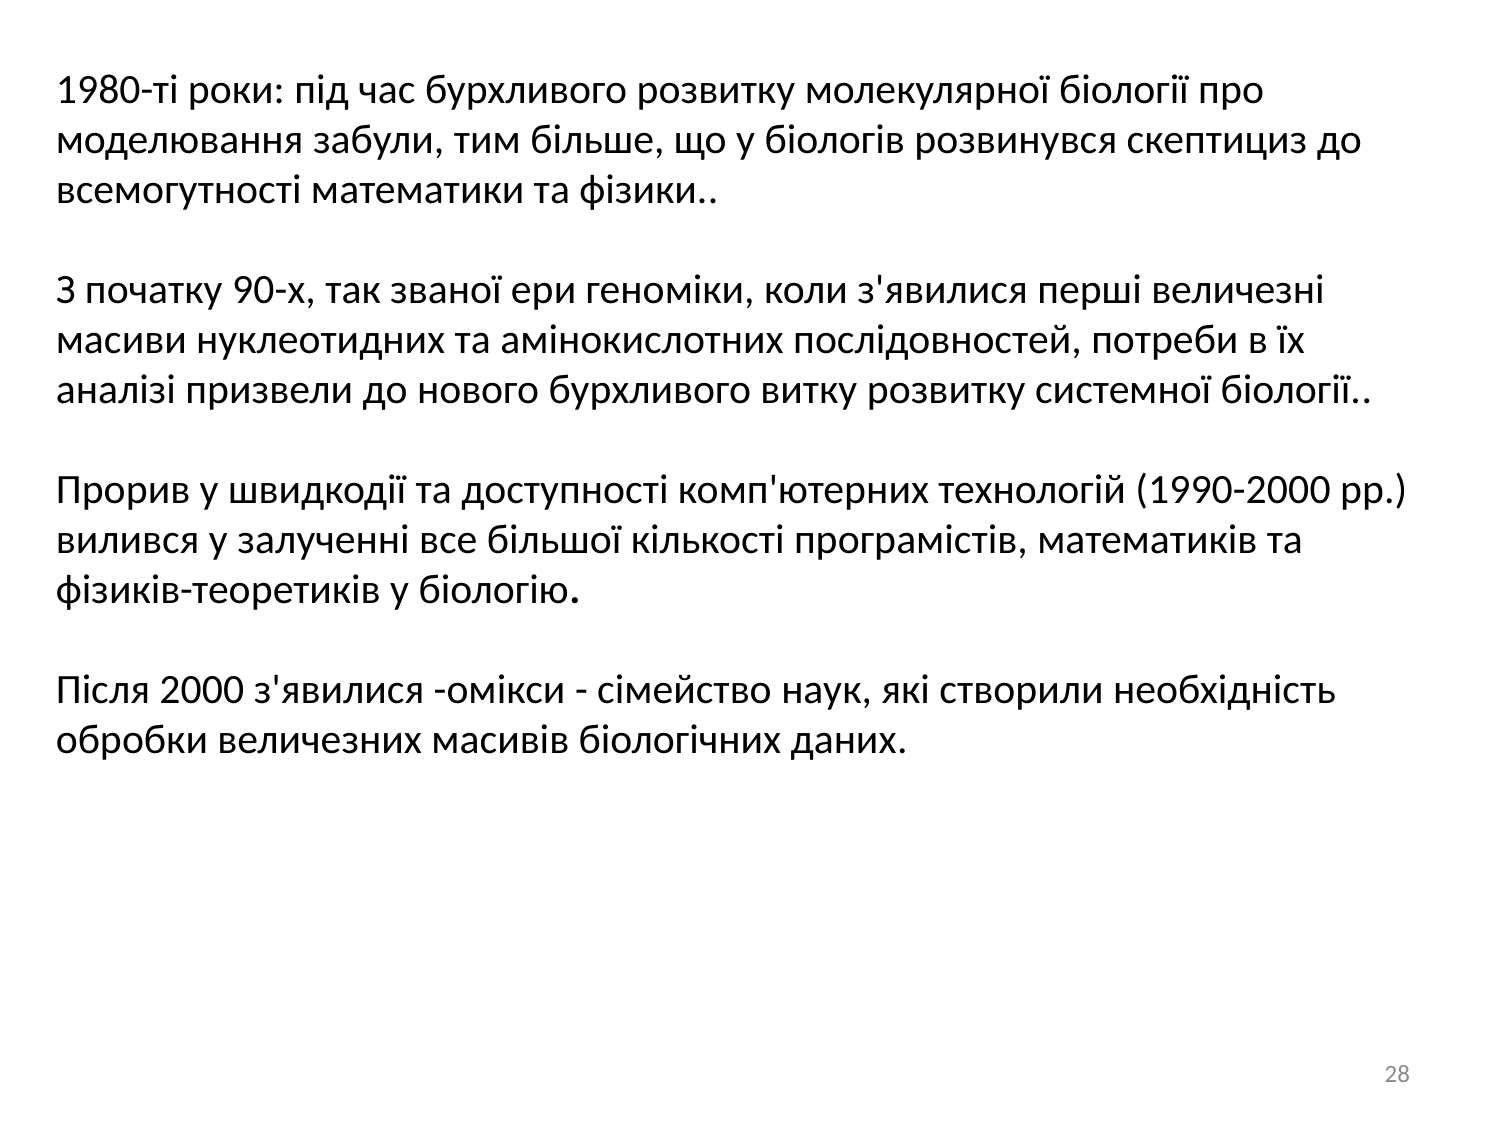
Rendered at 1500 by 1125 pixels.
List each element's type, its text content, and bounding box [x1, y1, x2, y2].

text_box 1980-ті роки: під час бурхливого розвитку молекулярної біології про моделювання забули, тим більше, що у біологів розвинувся скептициз до всемогутності математики та фізики.. З початку 90-х, так званої ери геноміки, коли з'явилися перші величезні масиви нуклеотидних та амінокислотних послідовностей, потреби в їх аналізі призвели до нового бурхливого витку розвитку системної біології.. Прорив у швидкодії та доступності комп'ютерних технологій (1990-2000 рр.) вилився у залученні все більшої кількості програмістів, математиків та фізиків-теоретиків у біологію. Після 2000 з'явилися -омікси - сімейство наук, які створили необхідність обробки величезних масивів біологічних даних. [41, 54, 1447, 770]
slide_number 28 [1074, 1042, 1425, 1103]
